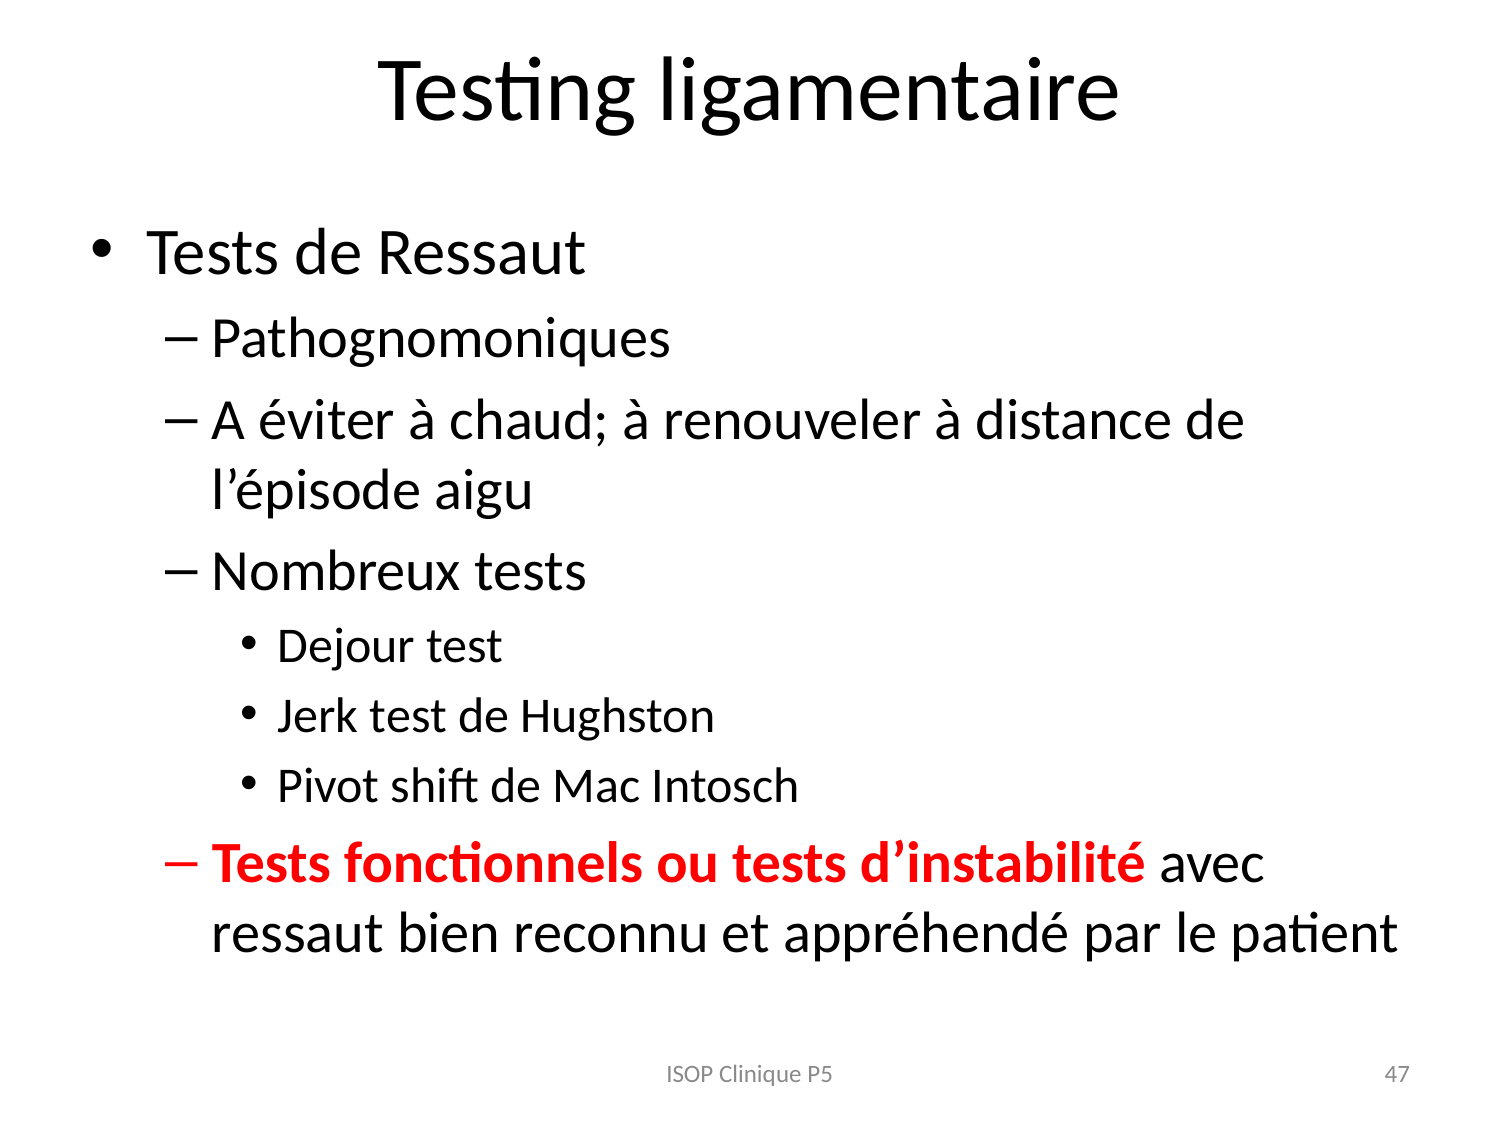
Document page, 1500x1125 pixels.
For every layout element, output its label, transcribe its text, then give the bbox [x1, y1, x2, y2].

footer ISOP Clinique P5 [512, 1042, 988, 1103]
title Testing ligamentaire [74, 24, 1426, 143]
slide_number 47 [1074, 1042, 1425, 1103]
list Tests de Ressaut Pathognomoniques A éviter à chaud; à renouveler à distance de l’épisode aigu Nombreux tests Dejour test Jerk test de Hughston Pivot shift de Mac Intosch Tests fonctionnels ou tests d’instabilité avec ressaut bien reconnu et appréhendé par le patient [74, 199, 1426, 988]
